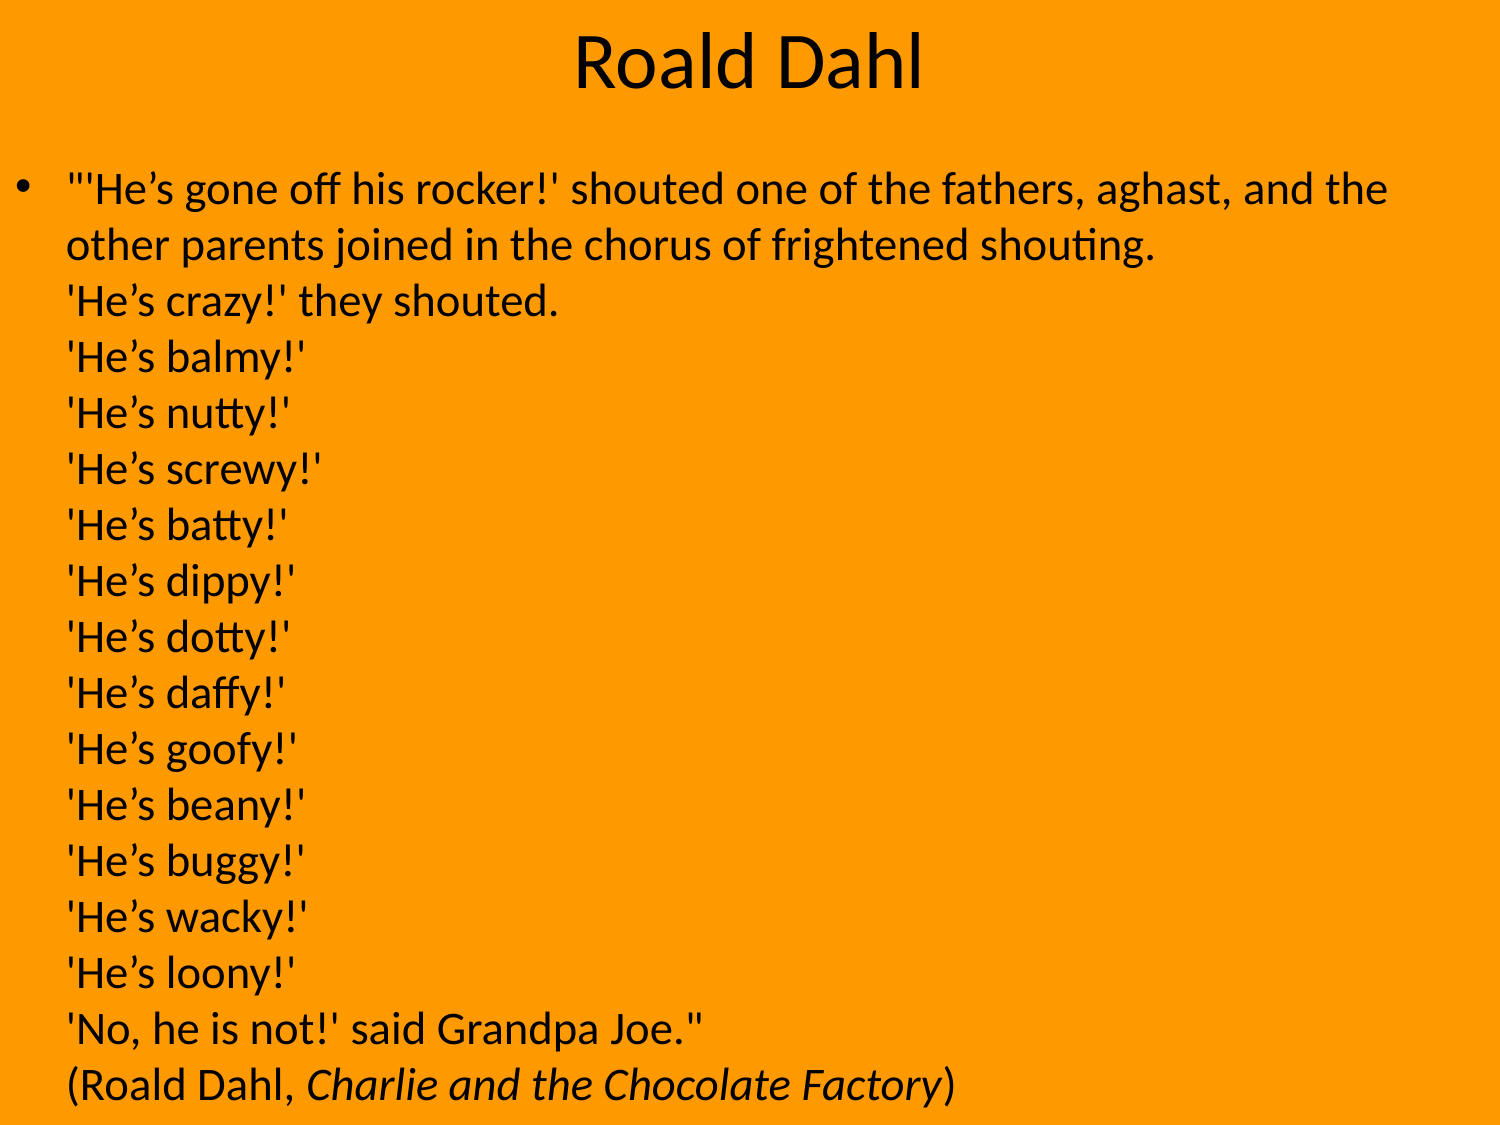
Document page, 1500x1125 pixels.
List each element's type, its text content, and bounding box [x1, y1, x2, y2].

title Roald Dahl [75, 0, 1425, 113]
list "'He’s gone off his rocker!' shouted one of the fathers, aghast, and the other parents joined in the chorus of frightened shouting. 'He’s crazy!' they shouted. 'He’s balmy!' 'He’s nutty!' 'He’s screwy!' 'He’s batty!' 'He’s dippy!' 'He’s dotty!' 'He’s daffy!' 'He’s goofy!' 'He’s beany!' 'He’s buggy!' 'He’s wacky!' 'He’s loony!' 'No, he is not!' said Grandpa Joe." (Roald Dahl, Charlie and the Chocolate Factory) [0, 149, 1500, 1125]
